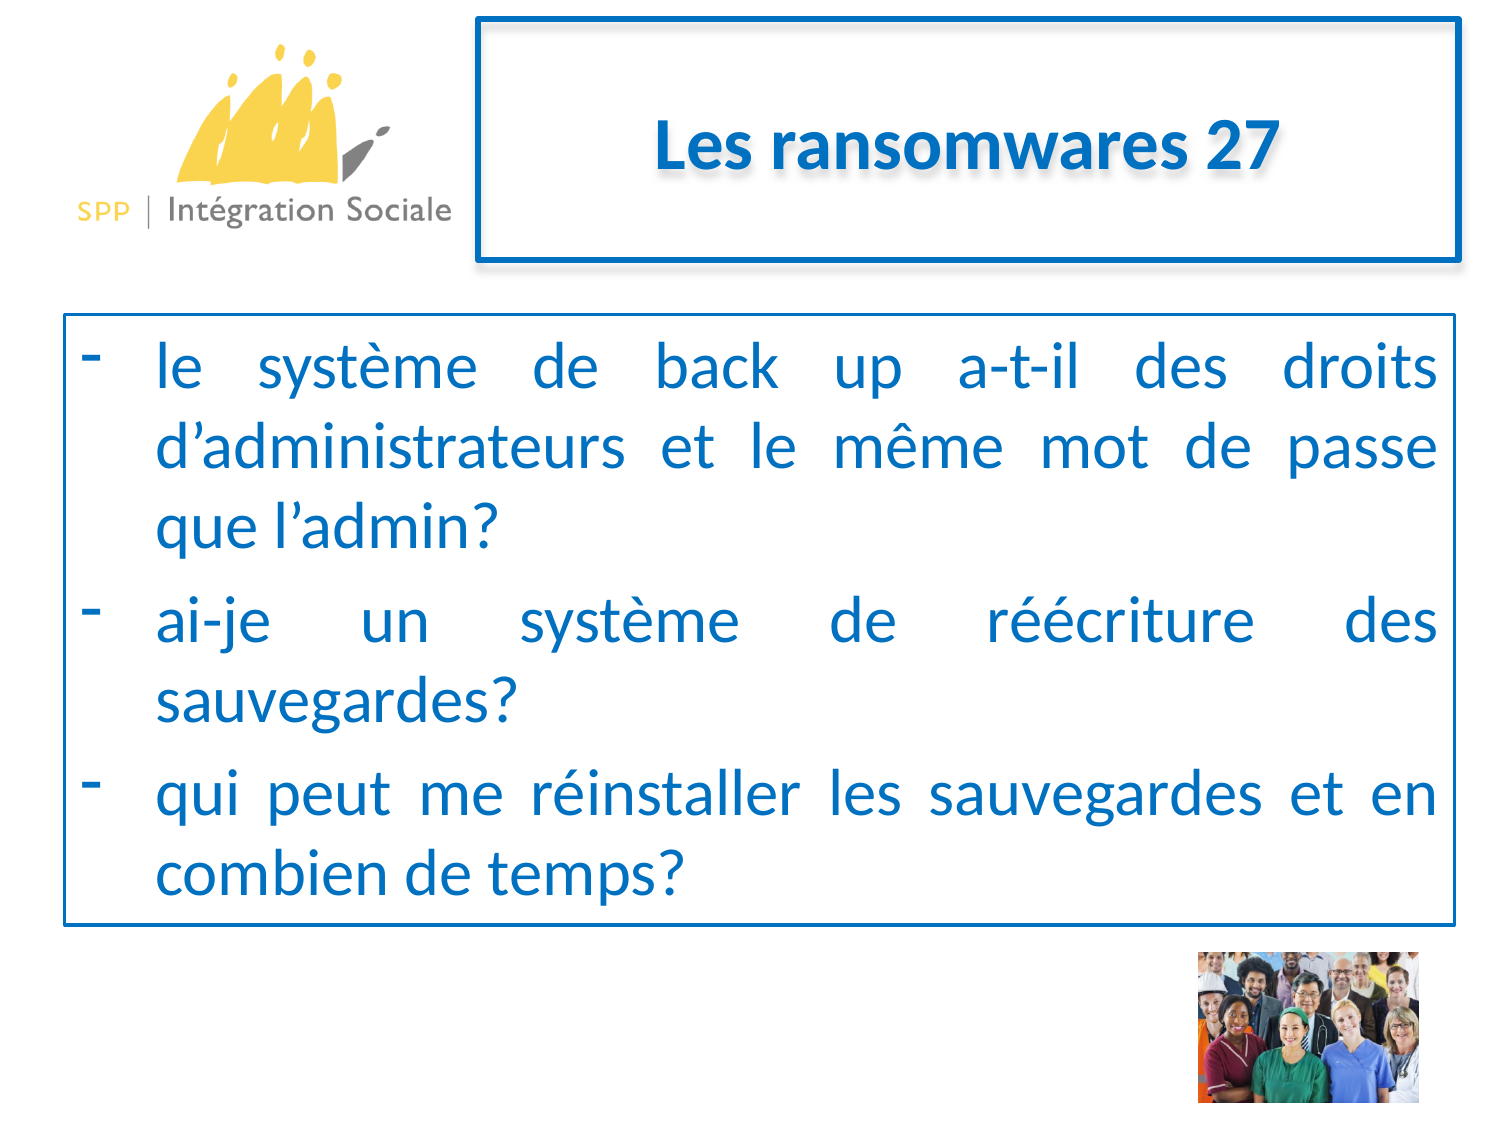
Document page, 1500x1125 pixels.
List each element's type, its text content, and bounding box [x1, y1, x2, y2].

subtitle le système de back up a-t-il des droits d’administrateurs et le même mot de passe que l’admin? ai-je un système de réécriture des sauvegardes? qui peut me réinstaller les sauvegardes et en combien de temps? [63, 312, 1457, 927]
title Les ransomwares 27 [475, 16, 1462, 263]
picture [1198, 952, 1419, 1103]
picture [76, 42, 455, 231]
